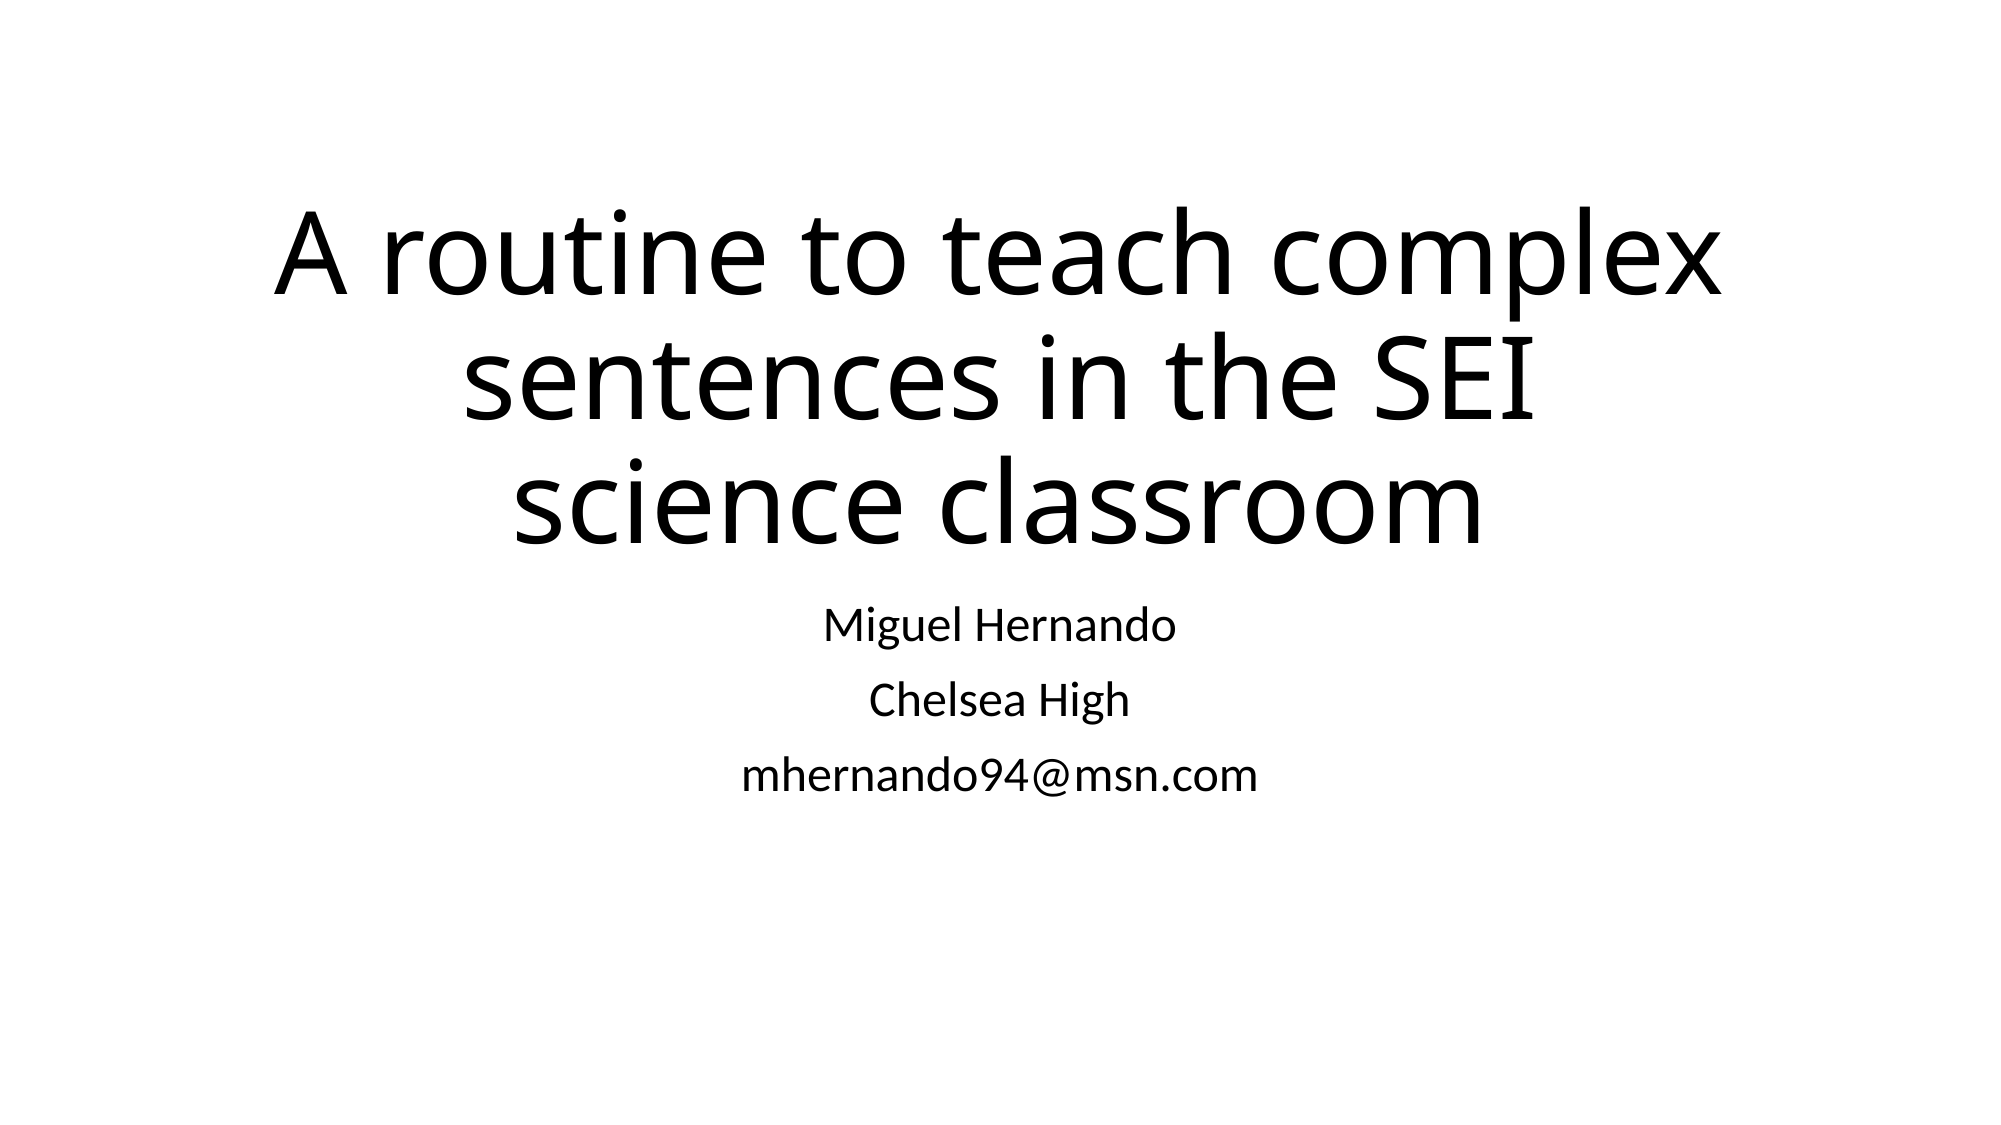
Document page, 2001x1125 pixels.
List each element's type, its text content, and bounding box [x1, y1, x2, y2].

subtitle Miguel Hernando Chelsea High mhernando94@msn.com [249, 590, 1750, 863]
title A routine to teach complex sentences in the SEI science classroom [249, 184, 1750, 576]
